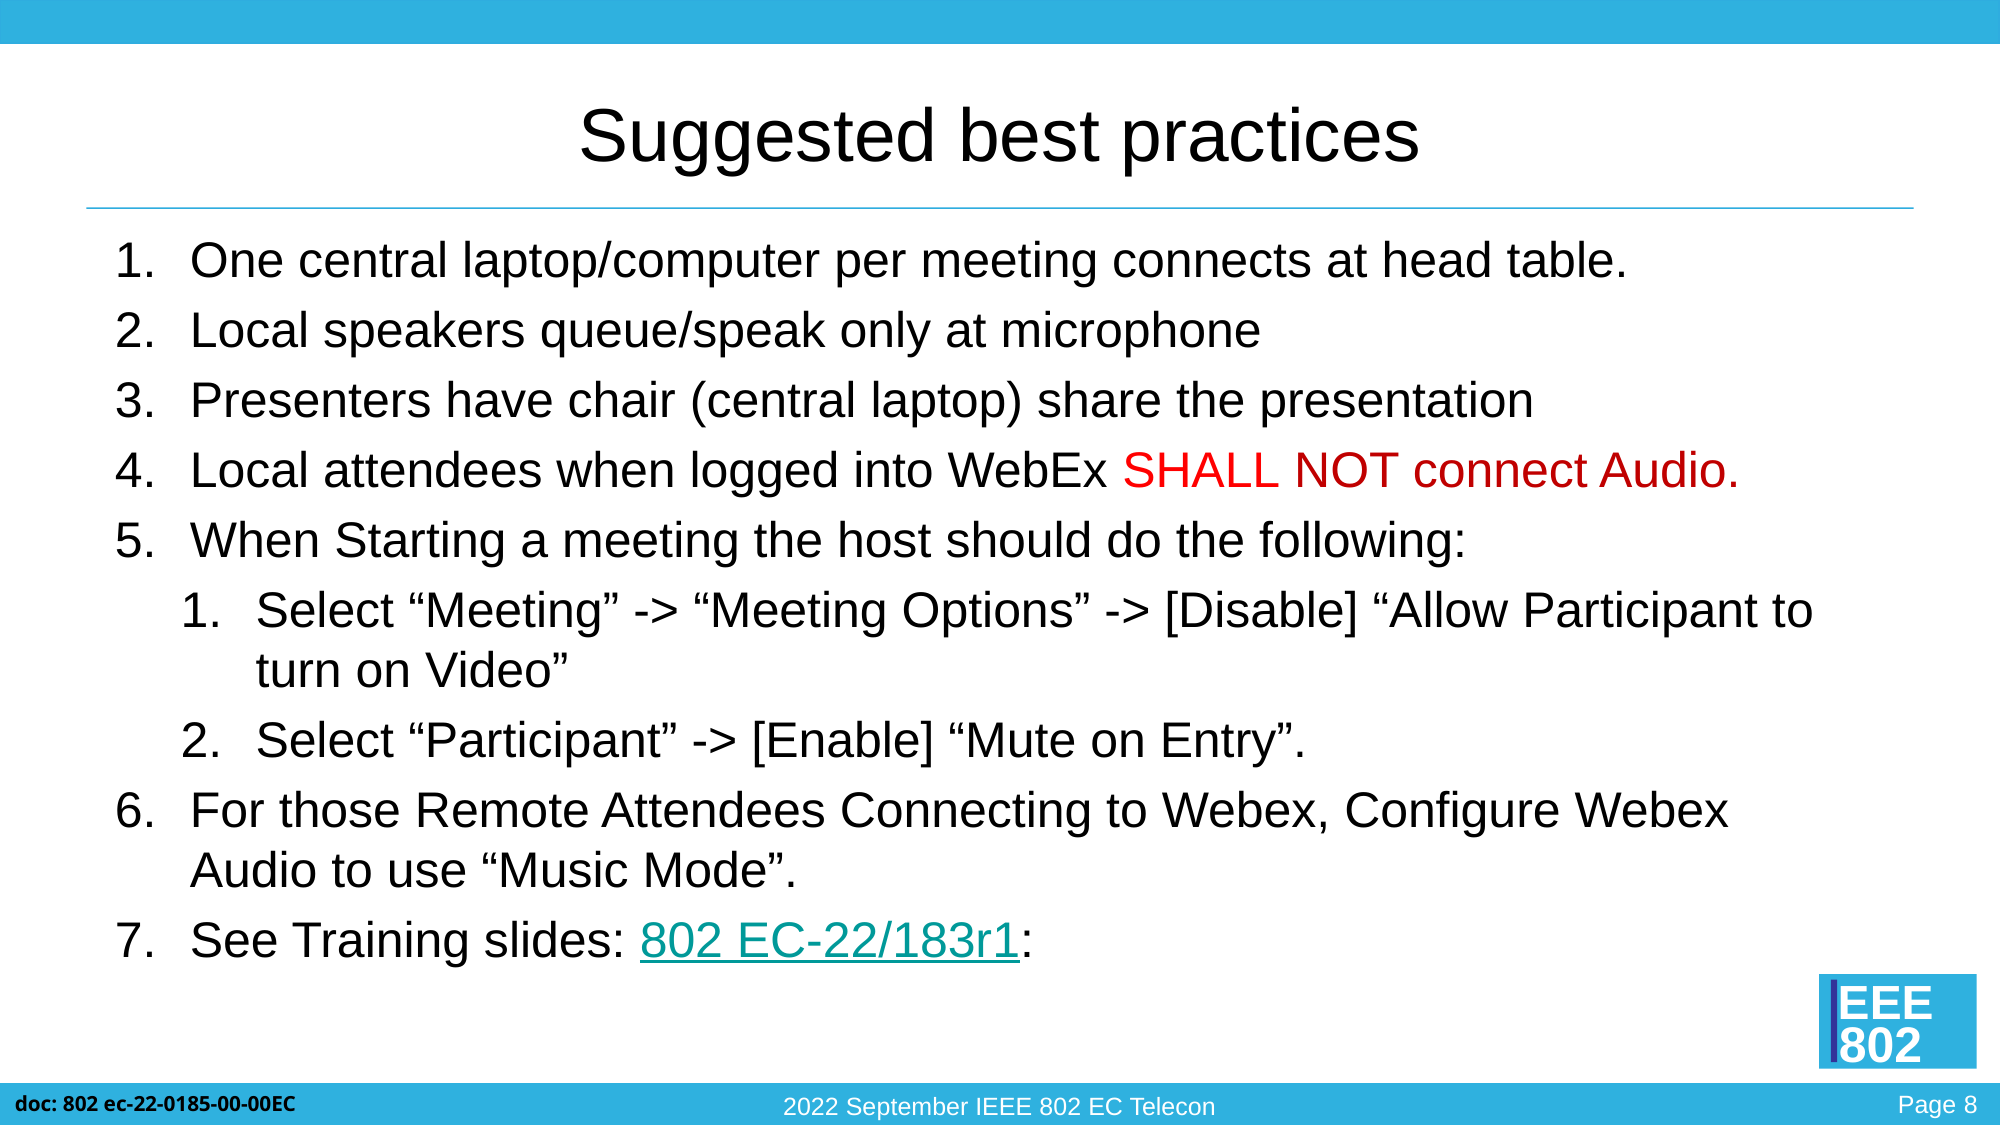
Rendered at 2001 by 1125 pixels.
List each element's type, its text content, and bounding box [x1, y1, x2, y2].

title Suggested best practices [99, 66, 1900, 197]
list One central laptop/computer per meeting connects at head table. Local speakers queue/speak only at microphone Presenters have chair (central laptop) share the presentation Local attendees when logged into WebEx SHALL NOT connect Audio. When Starting a meeting the host should do the following: Select “Meeting” -> “Meeting Options” -> [Disable] “Allow Participant to turn on Video” Select “Participant” -> [Enable] “Mute on Entry”. For those Remote Attendees Connecting to Webex, Configure Webex Audio to use “Music Mode”. See Training slides: 802 EC-22/183r1: [99, 220, 1863, 1000]
